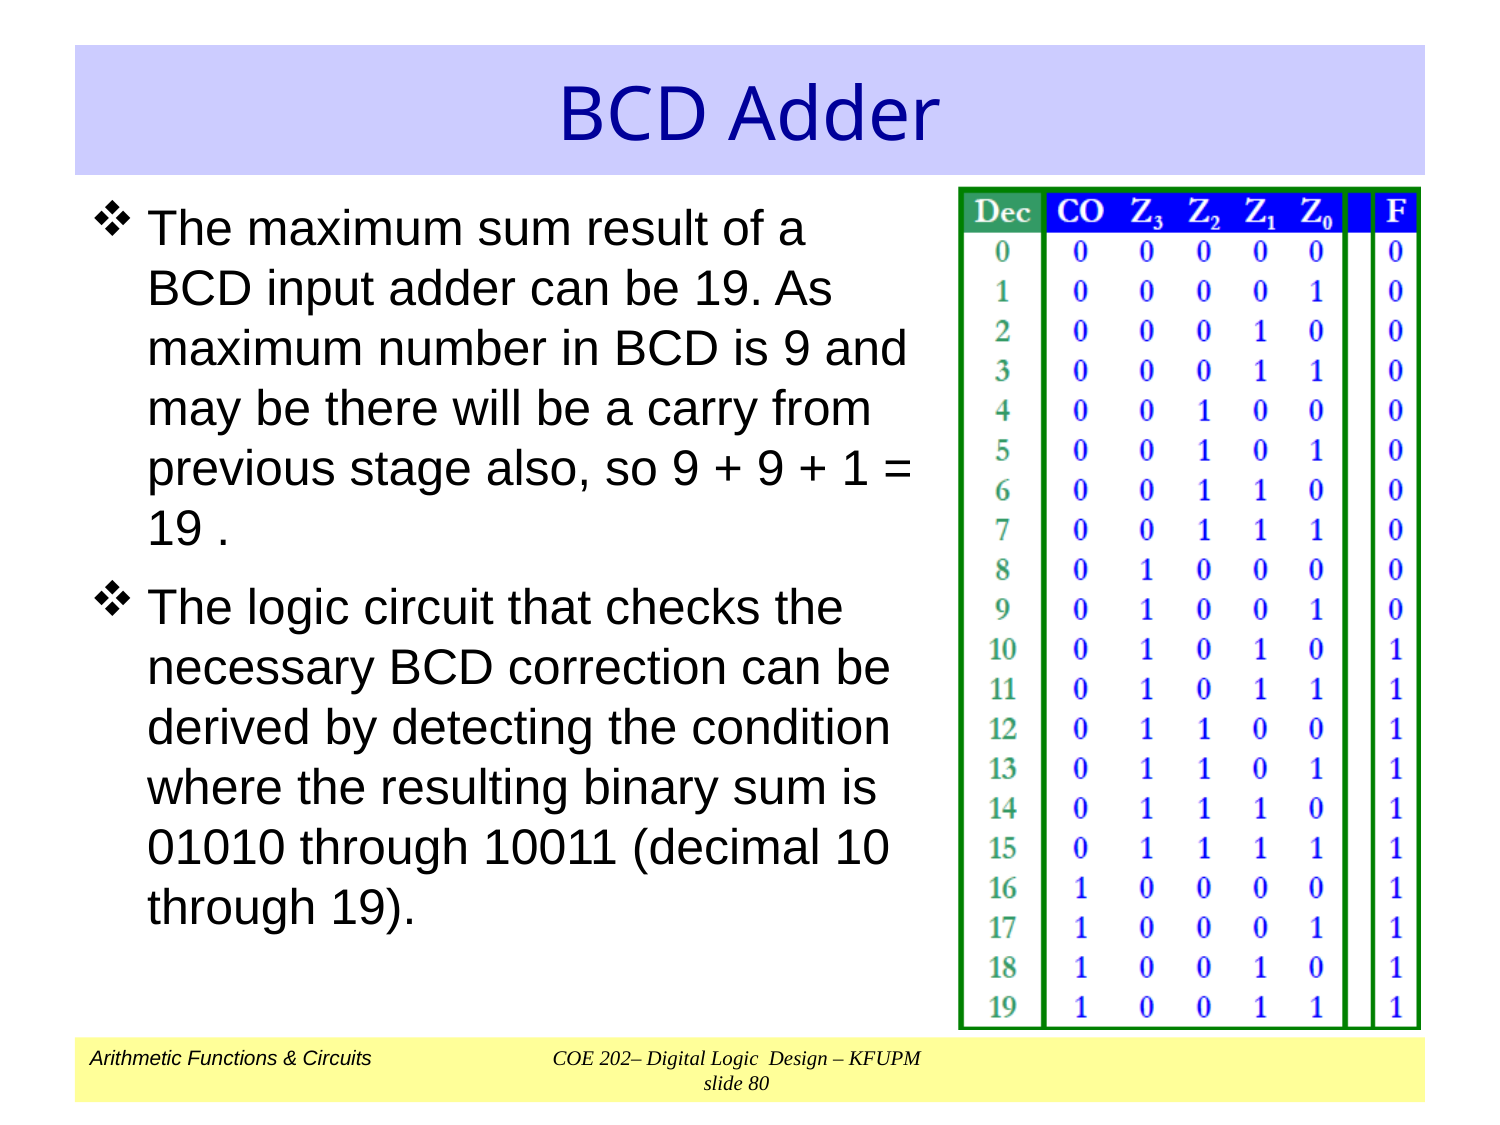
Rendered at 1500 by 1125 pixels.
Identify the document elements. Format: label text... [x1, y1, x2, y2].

list The maximum sum result of a BCD input adder can be 19. As maximum number in BCD is 9 and may be there will be a carry from previous stage also, so 9 + 9 + 1 = 19 . The logic circuit that checks the necessary BCD correction can be derived by detecting the condition where the resulting binary sum is 01010 through 10011 (decimal 10 through 19). [74, 187, 940, 1032]
picture [957, 184, 1422, 1030]
title BCD Adder [74, 44, 1426, 176]
